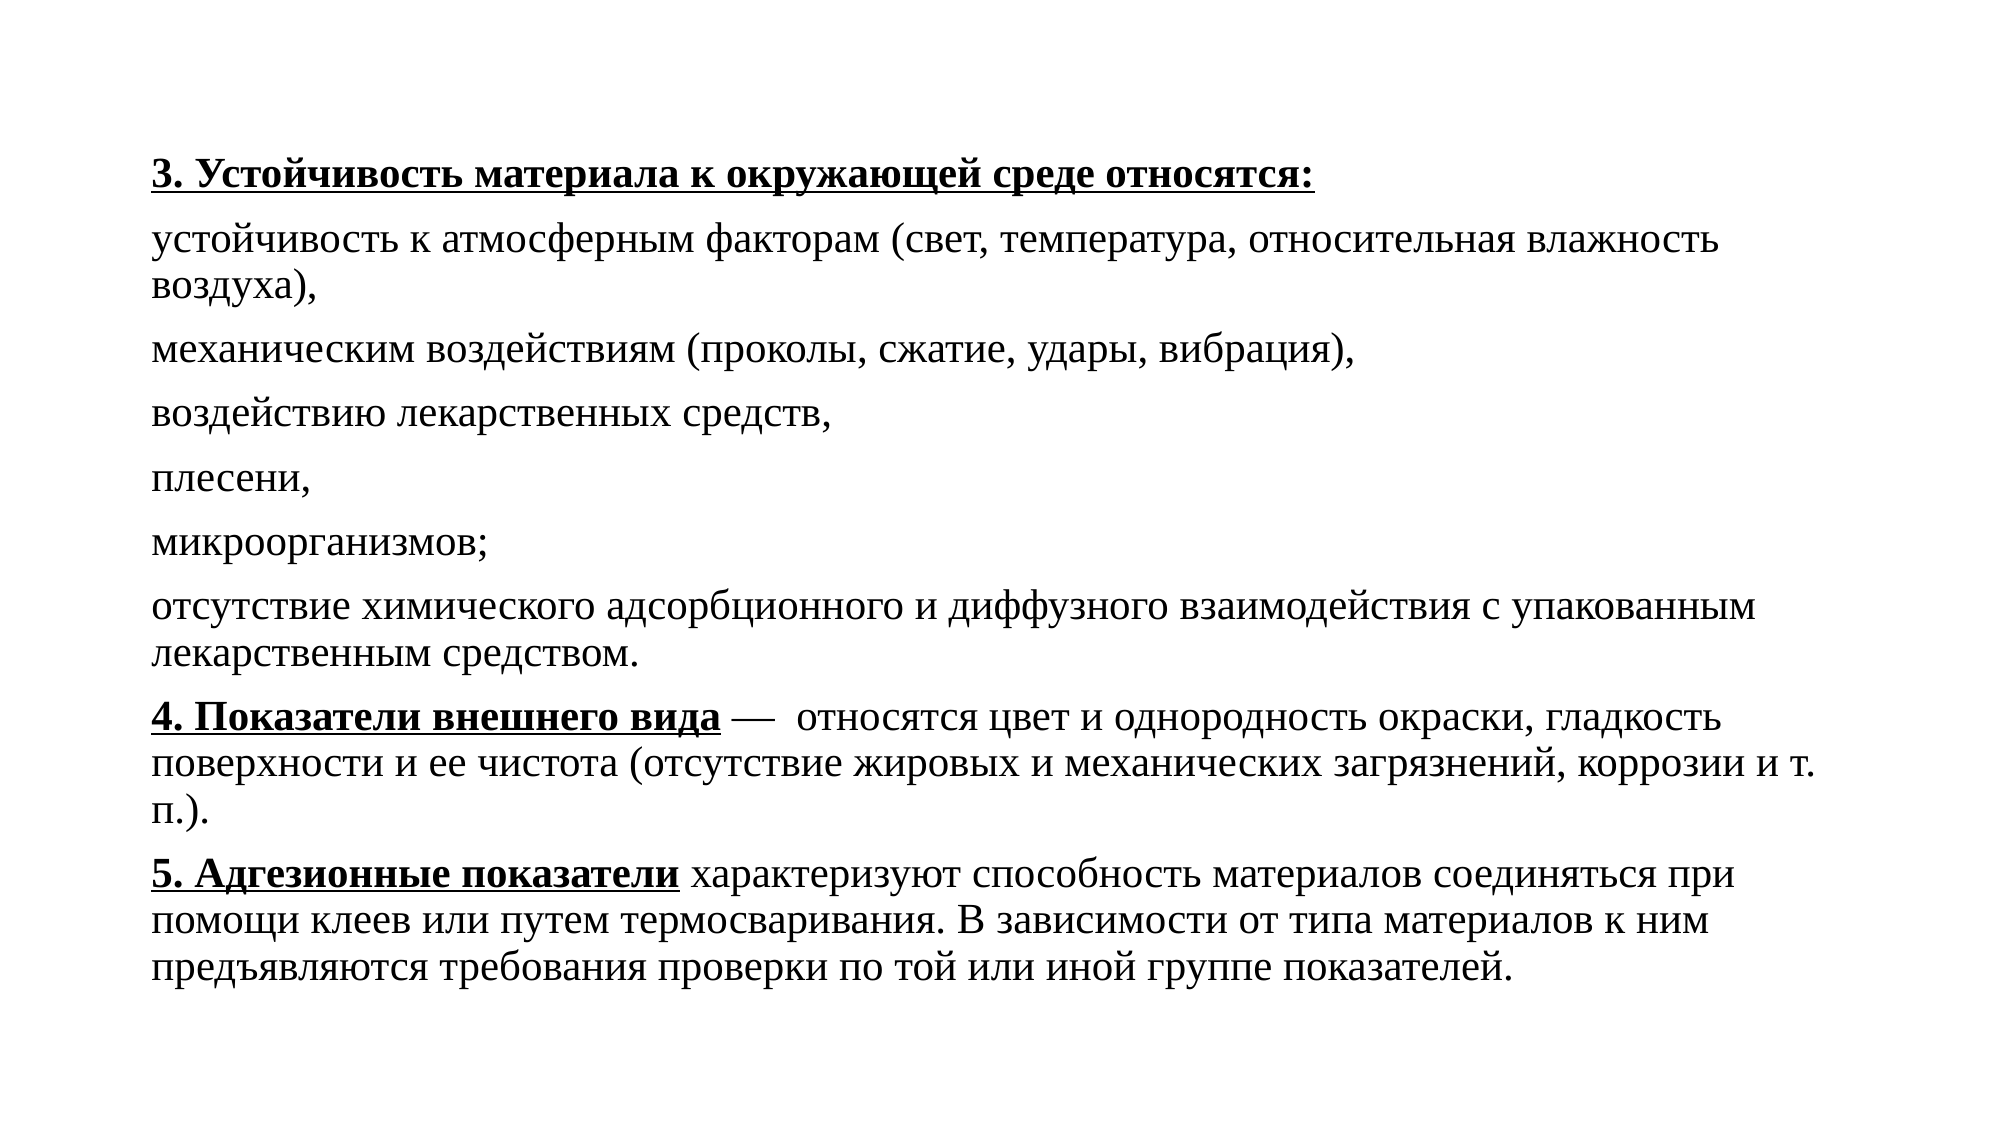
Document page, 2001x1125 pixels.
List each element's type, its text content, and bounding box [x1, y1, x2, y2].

list 3. Устойчивость материала к окружающей среде относятся: устойчивость к атмосферным факторам (свет, температура, относительная влажность воздуха), механическим воздействиям (проколы, сжатие, удары, вибрация), воздействию лекарственных средств, плесени, микроорганизмов; отсутствие химического адсорбционного и диффузного взаимодействия с упакованным лекарственным средством. 4. Показатели внешнего вида — относятся цвет и однородность окраски, гладкость поверхности и ее чистота (отсутствие жировых и механических загрязнений, коррозии и т. п.). 5. Адгезионные показатели характеризуют способность материалов соединяться при помощи клеев или путем термосваривания. В зависимости от типа материалов к ним предъявляются требования проверки по той или иной группе показателей. [136, 143, 1862, 999]
